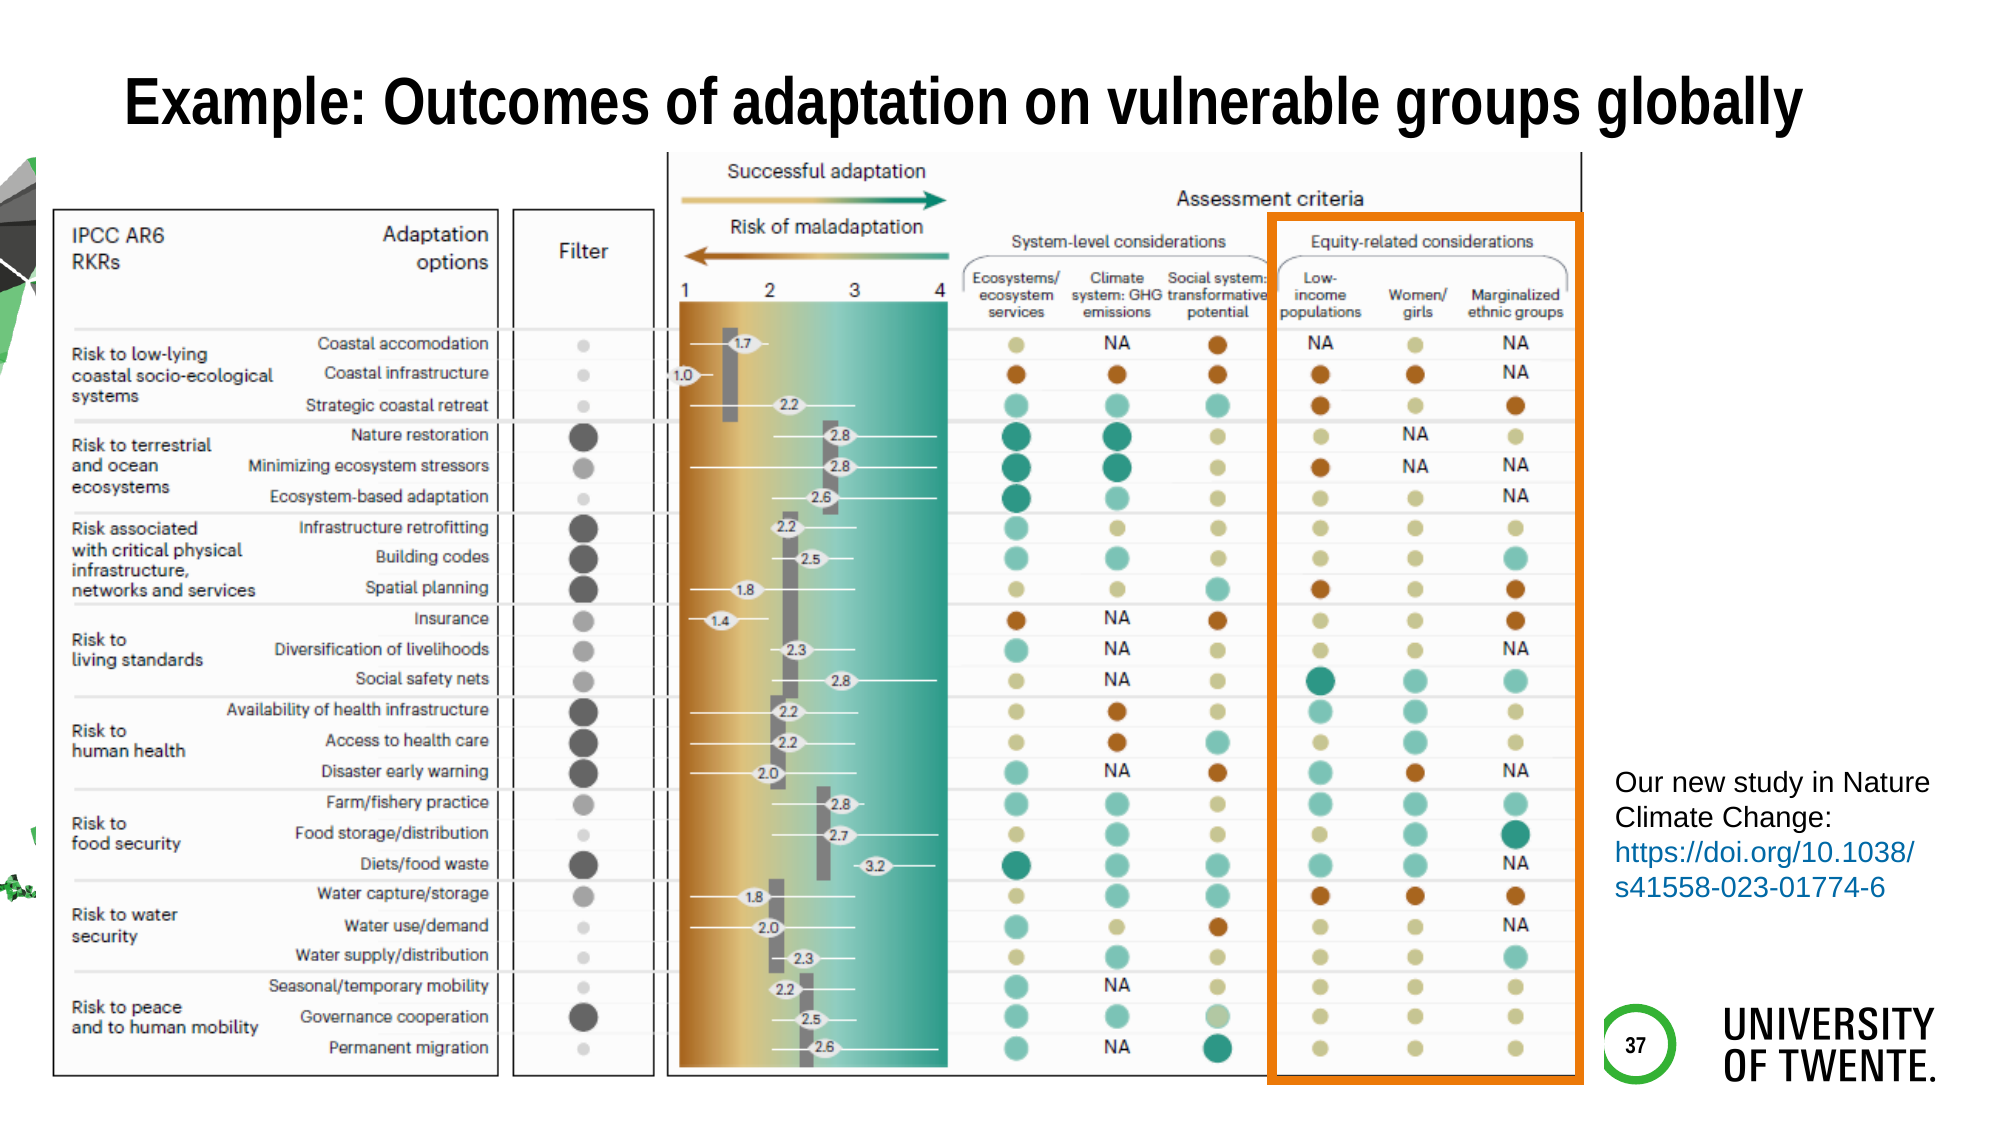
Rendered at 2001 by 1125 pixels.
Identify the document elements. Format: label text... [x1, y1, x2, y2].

title Example: Outcomes of adaptation on vulnerable groups globally [1604, 59, 1933, 152]
text_box Our new study in Nature Climate Change: https://doi.org/10.1038/s41558-023-01774-6 [1604, 755, 1981, 911]
picture [1693, 976, 1966, 1113]
slide_number 37 [1604, 1003, 1677, 1085]
picture [0, 44, 1604, 1125]
